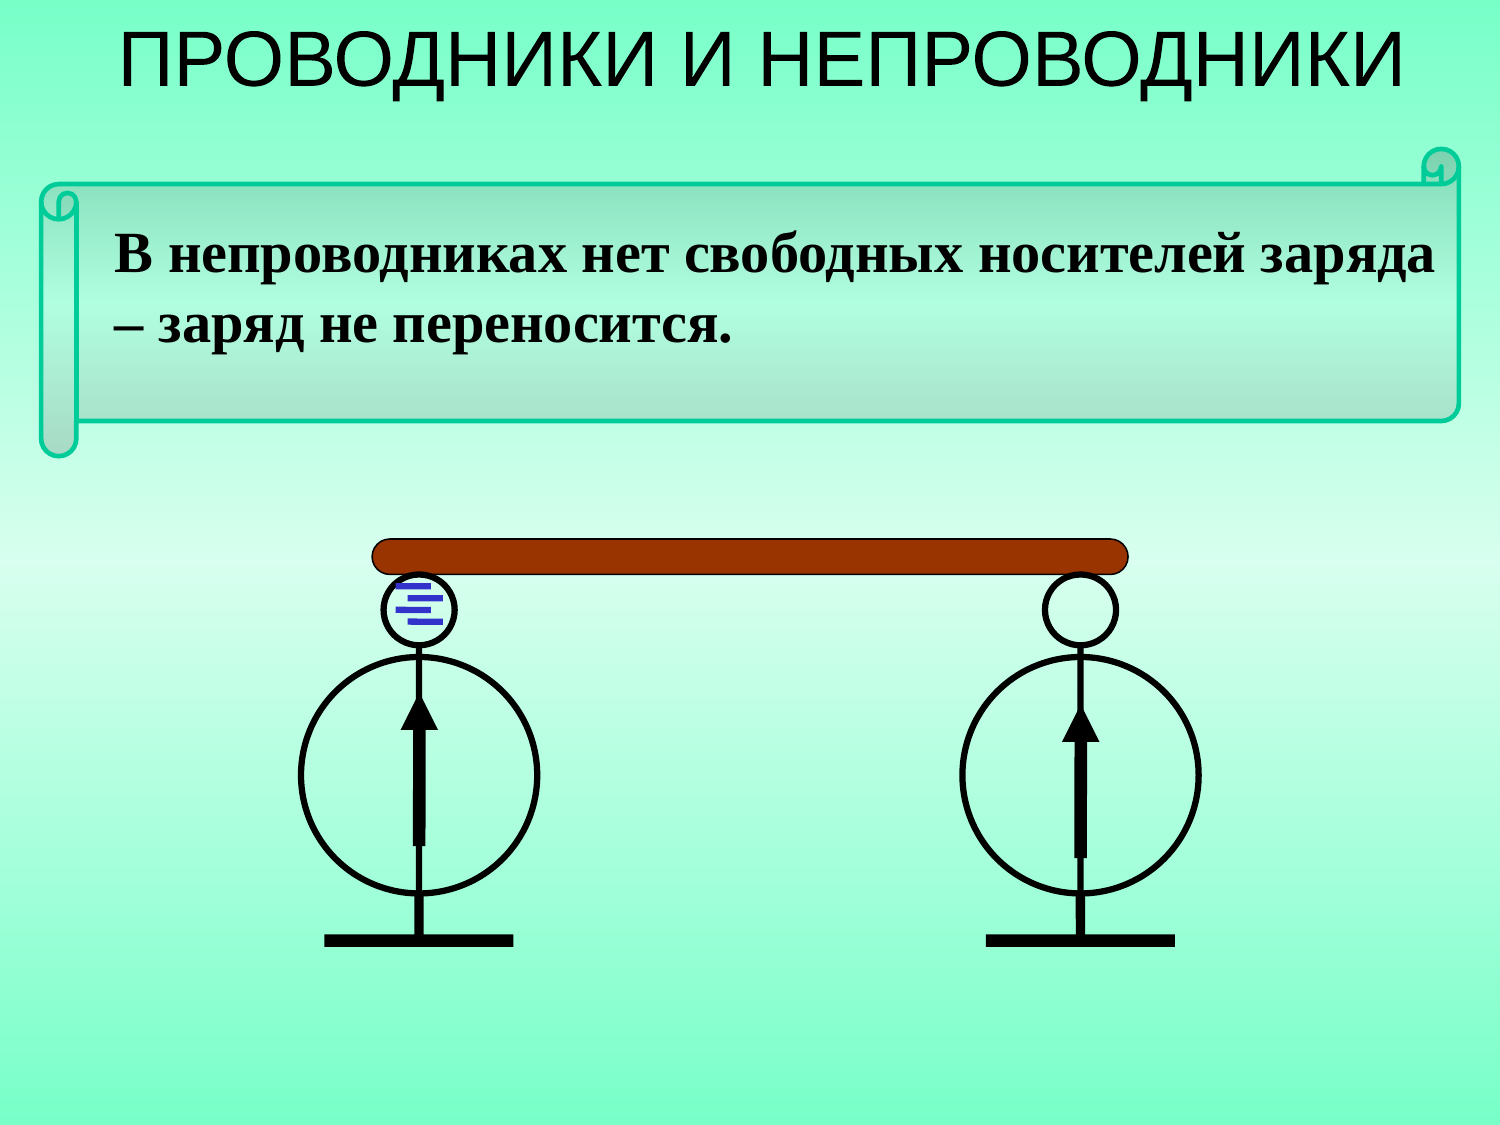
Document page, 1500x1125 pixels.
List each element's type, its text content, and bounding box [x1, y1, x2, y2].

text_box В непроводниках нет свободных носителей заряда – заряд не переносится. [100, 206, 1459, 362]
text_box [372, 538, 1129, 575]
text_box [41, 148, 1459, 457]
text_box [962, 574, 1199, 941]
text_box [300, 574, 538, 941]
